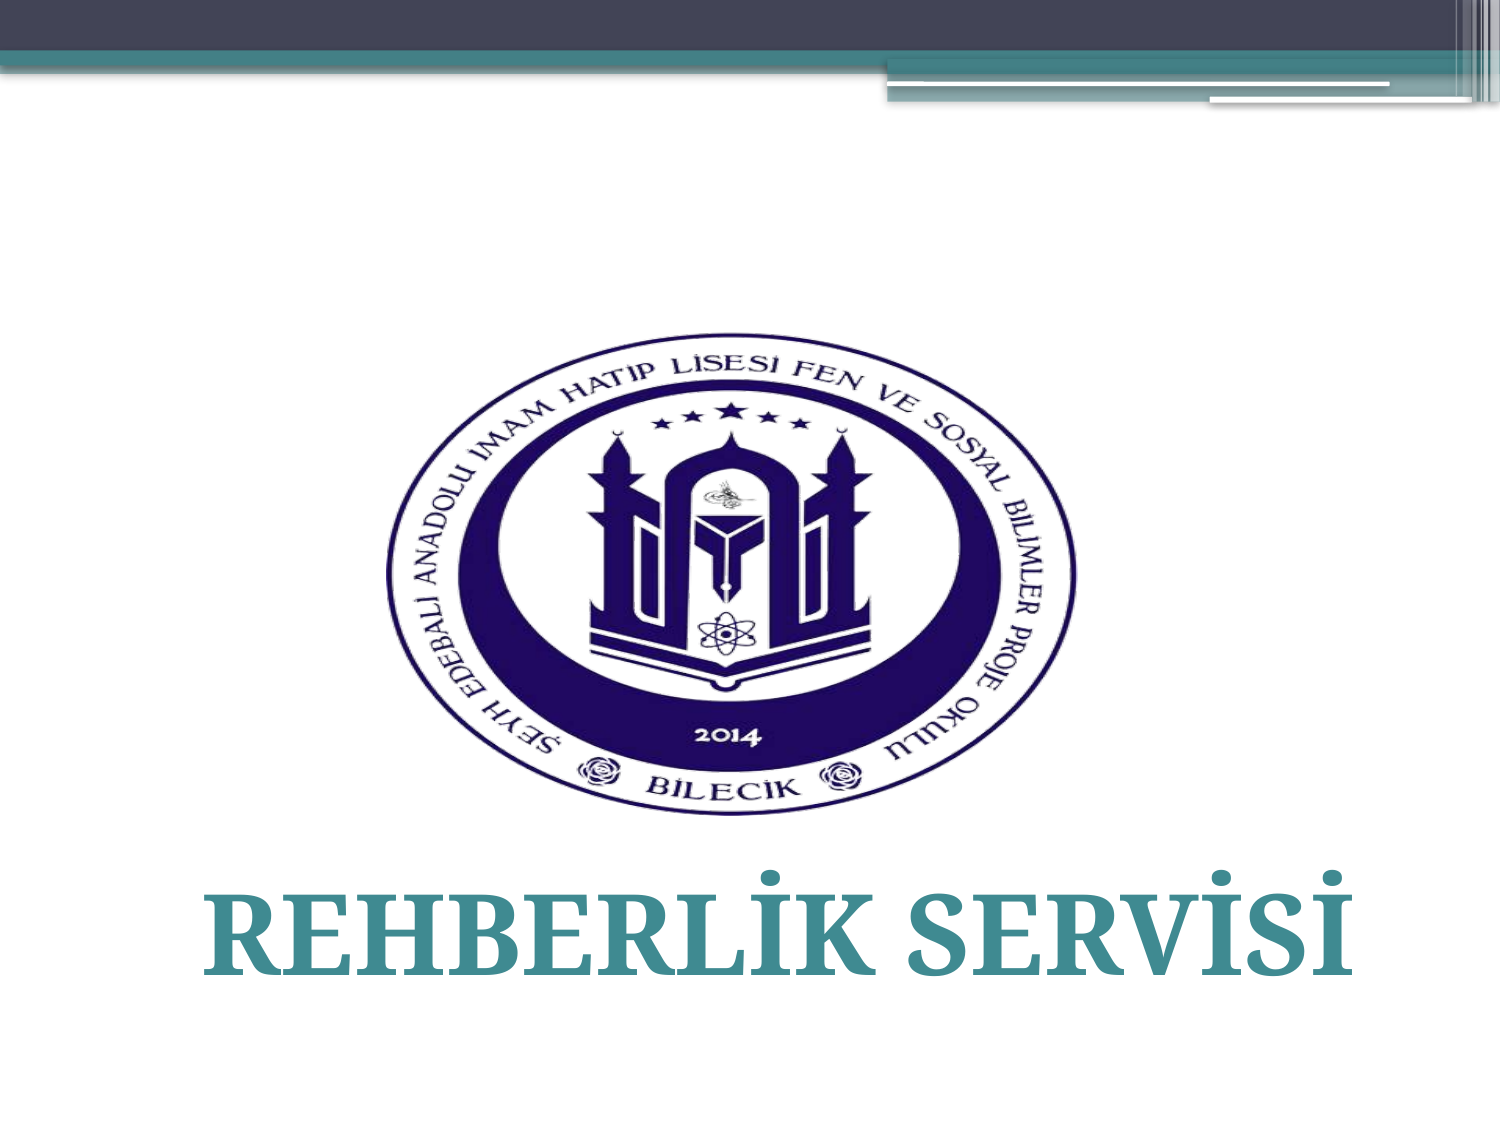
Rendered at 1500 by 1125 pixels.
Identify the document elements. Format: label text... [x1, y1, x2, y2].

list [75, 269, 1425, 1079]
text_box REHBERLİK SERVİSİ [186, 855, 1371, 1006]
picture [386, 327, 1078, 816]
